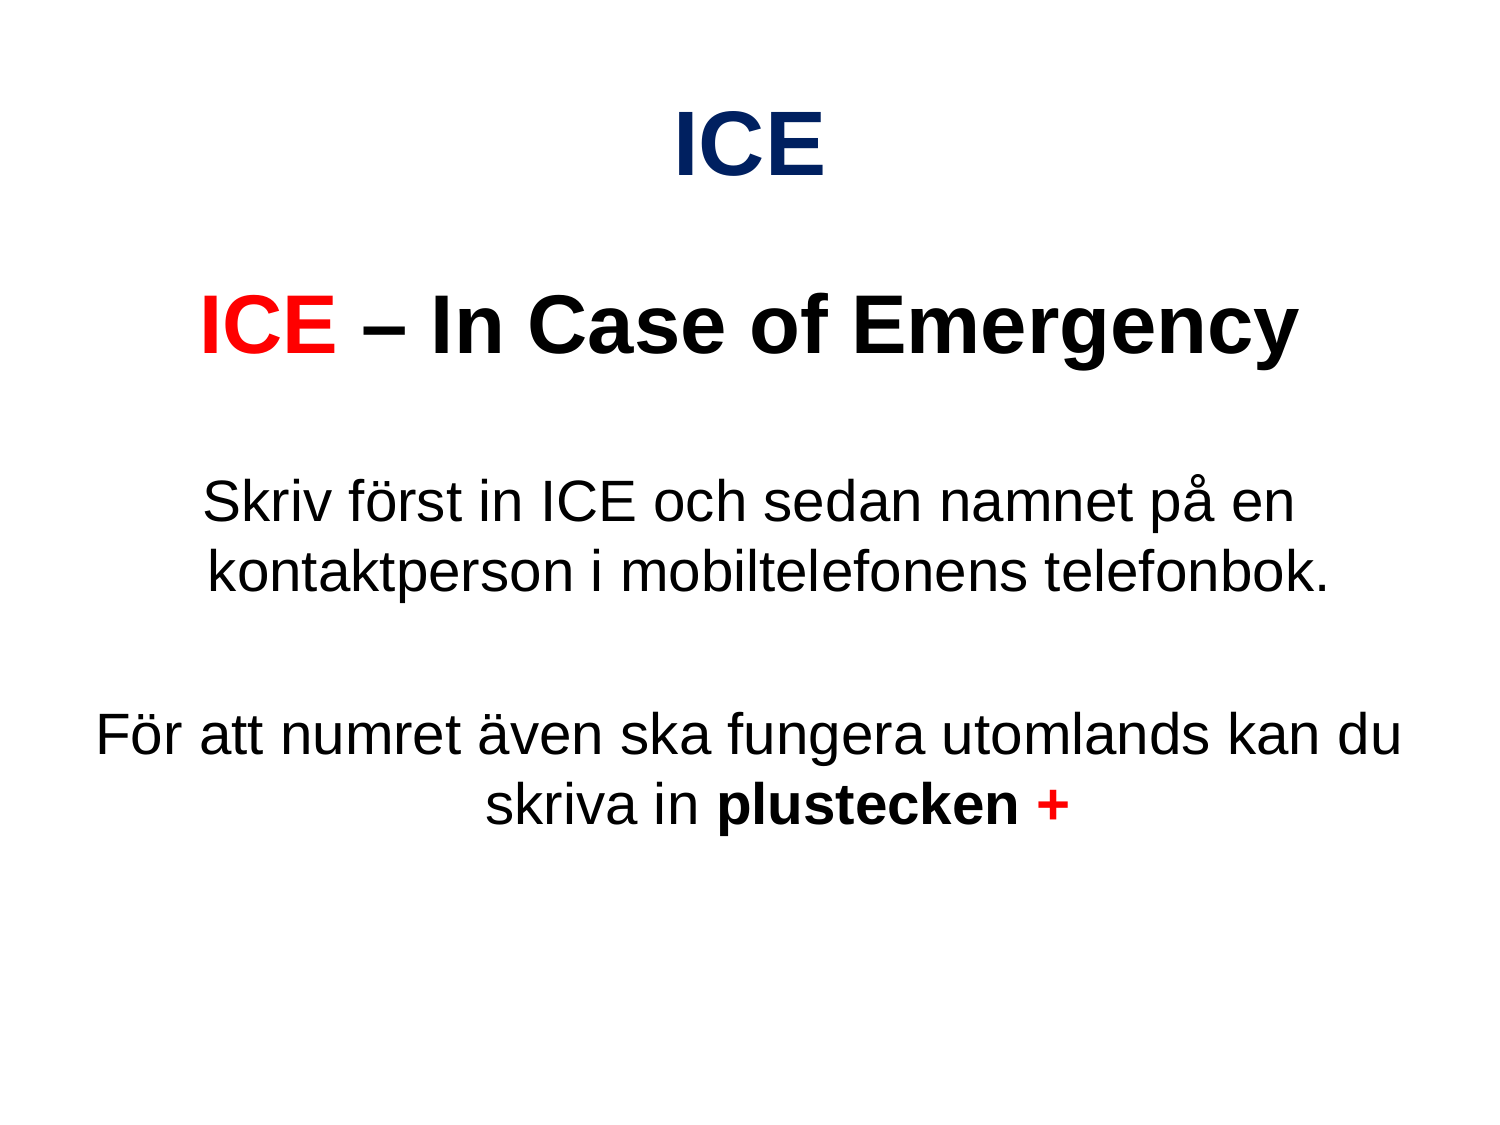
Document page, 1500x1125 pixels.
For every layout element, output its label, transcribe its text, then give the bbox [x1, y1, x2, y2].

list ICE – In Case of Emergency Skriv först in ICE och sedan namnet på en kontaktperson i mobiltelefonens telefonbok. För att numret även ska fungera utomlands kan du skriva in plustecken + [75, 262, 1425, 1005]
title ICE [75, 45, 1425, 233]
